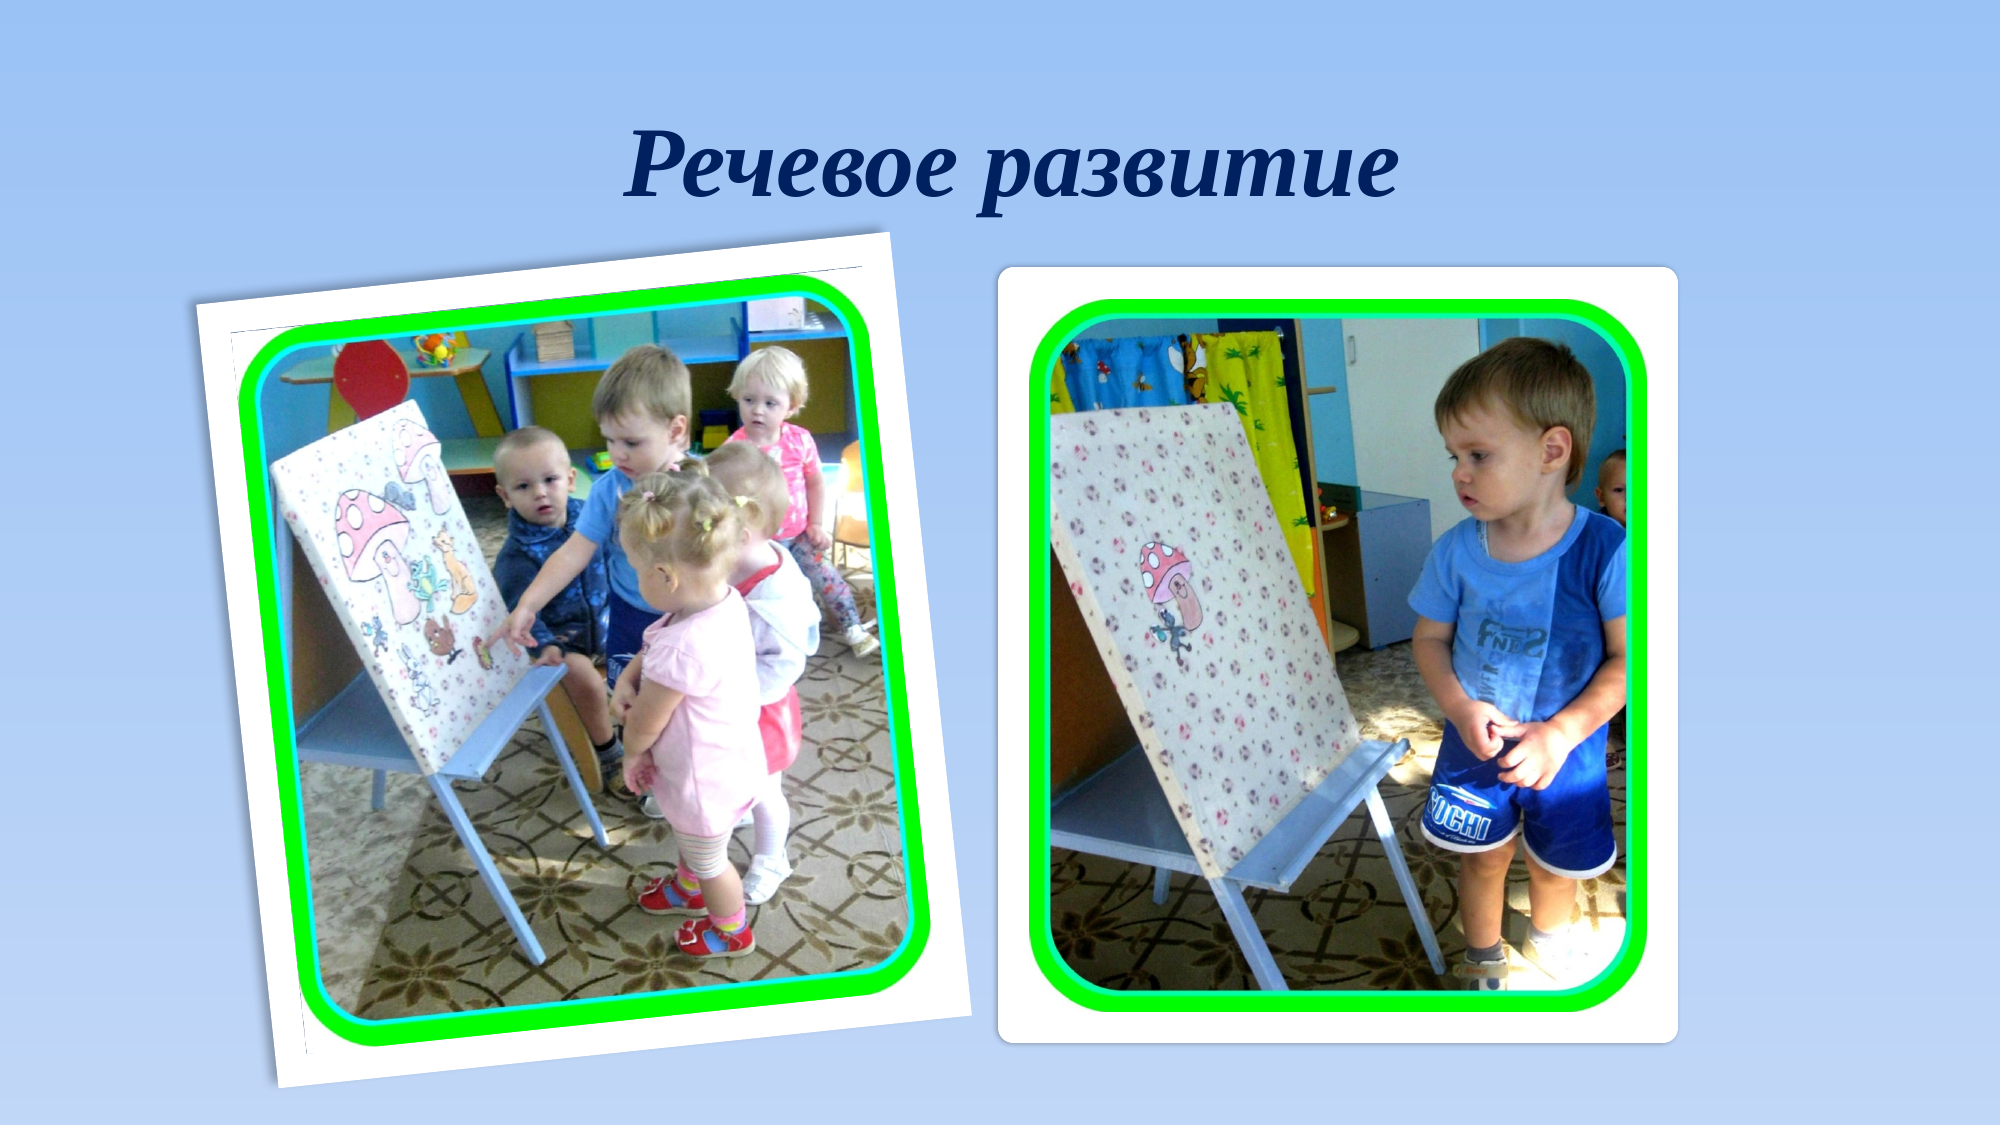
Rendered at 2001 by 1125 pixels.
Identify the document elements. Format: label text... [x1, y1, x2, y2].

text_box Речевое развитие [432, 89, 1593, 224]
picture [1029, 298, 1647, 1013]
picture [231, 268, 937, 1053]
